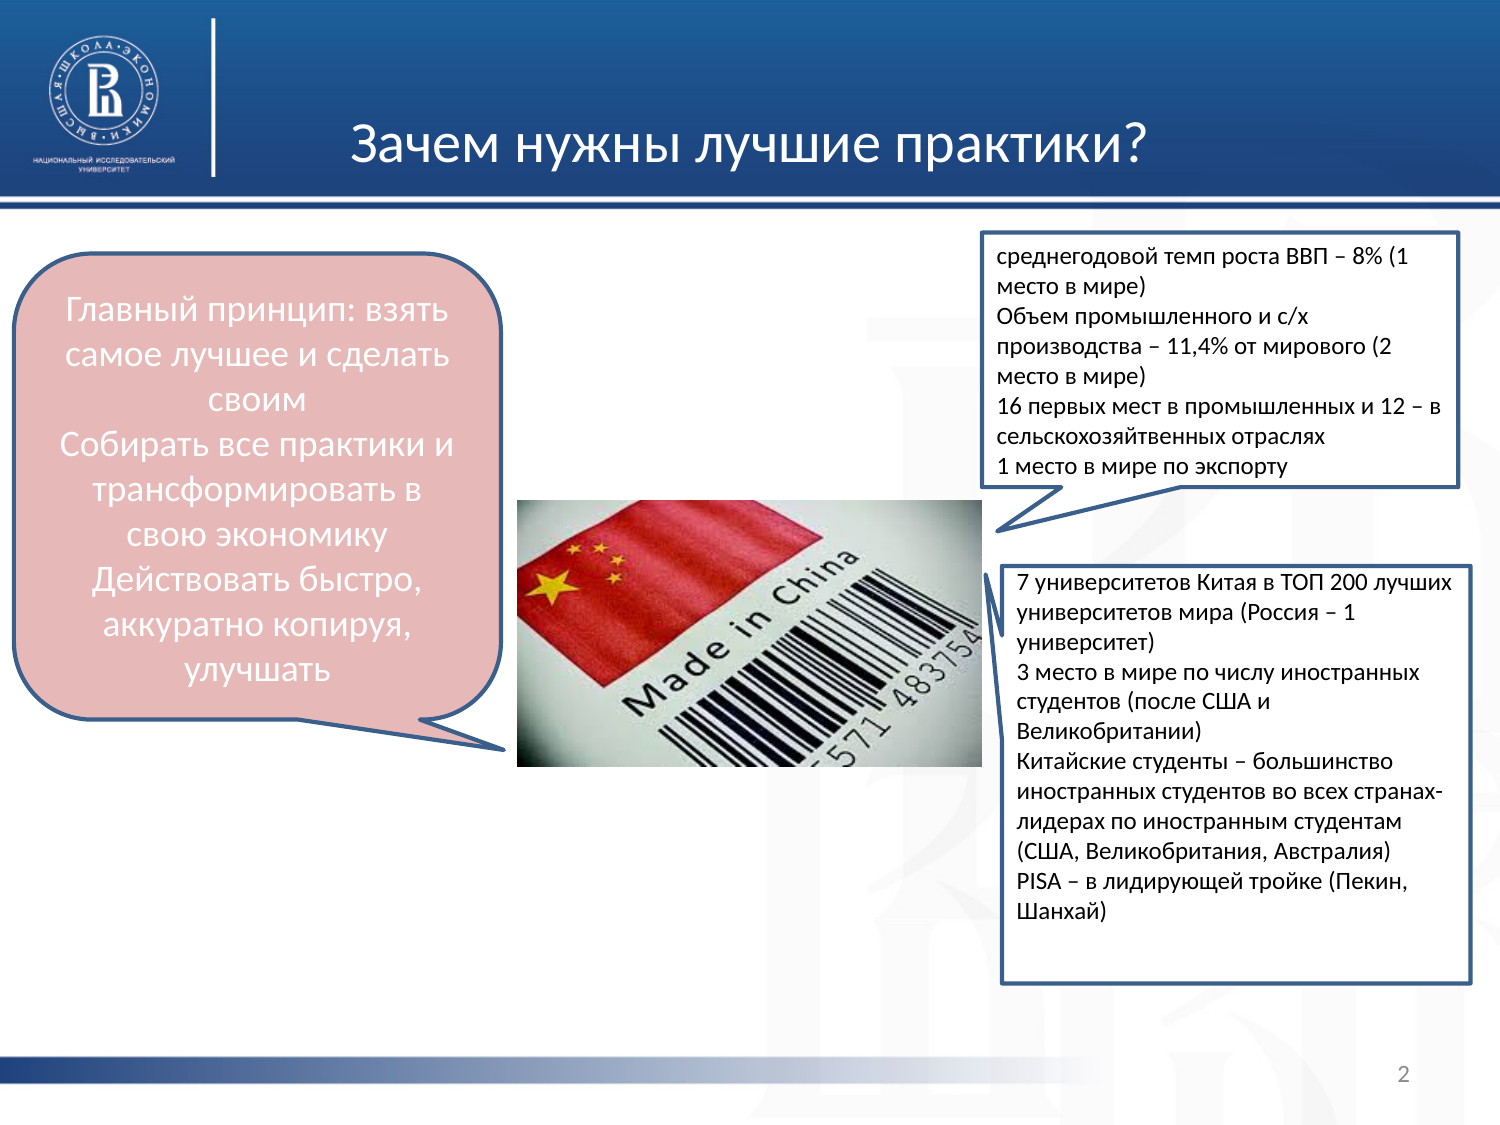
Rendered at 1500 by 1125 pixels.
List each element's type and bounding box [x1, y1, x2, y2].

list [517, 500, 983, 767]
picture [0, 0, 1500, 1125]
